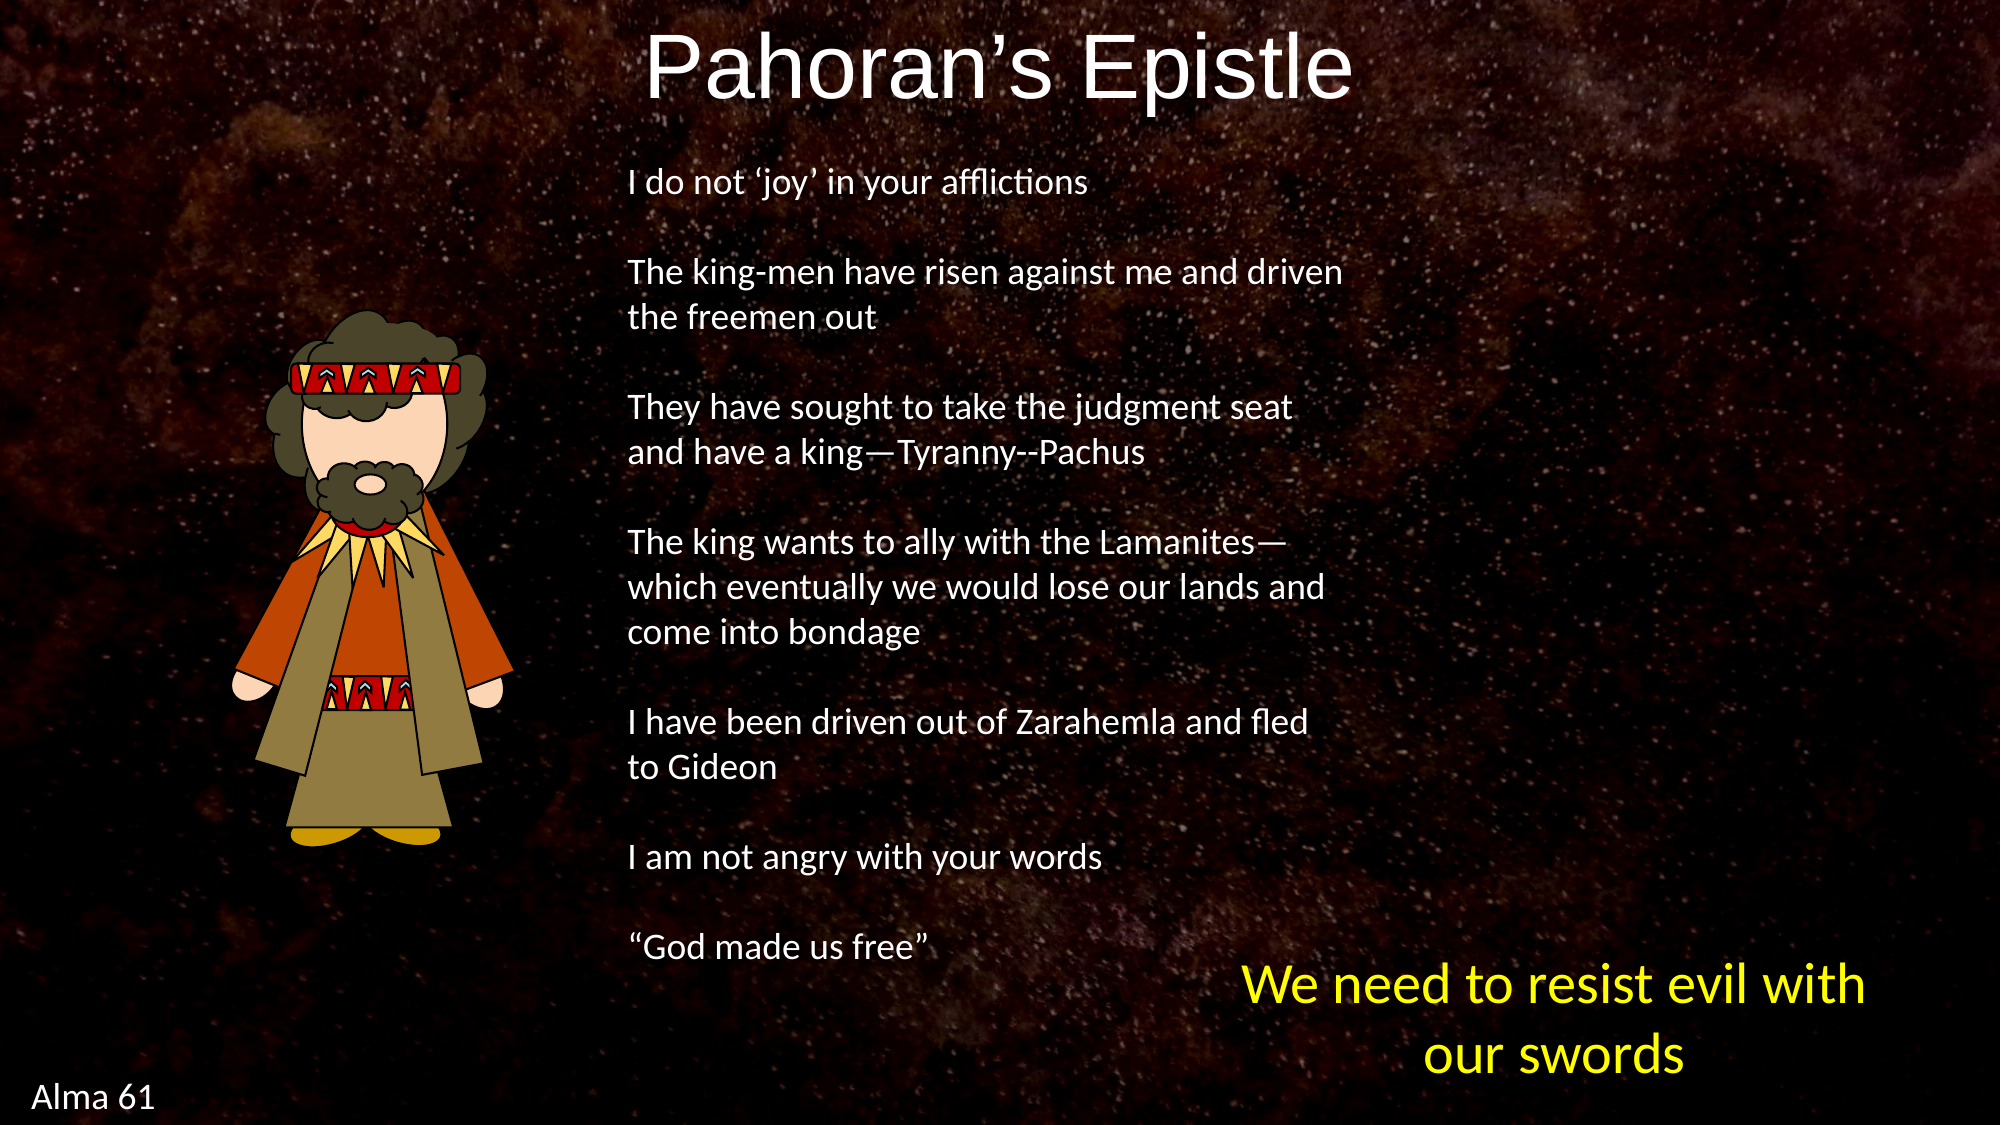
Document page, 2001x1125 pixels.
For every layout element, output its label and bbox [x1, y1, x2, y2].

text_box [227, 307, 500, 845]
picture [0, 0, 2000, 1125]
